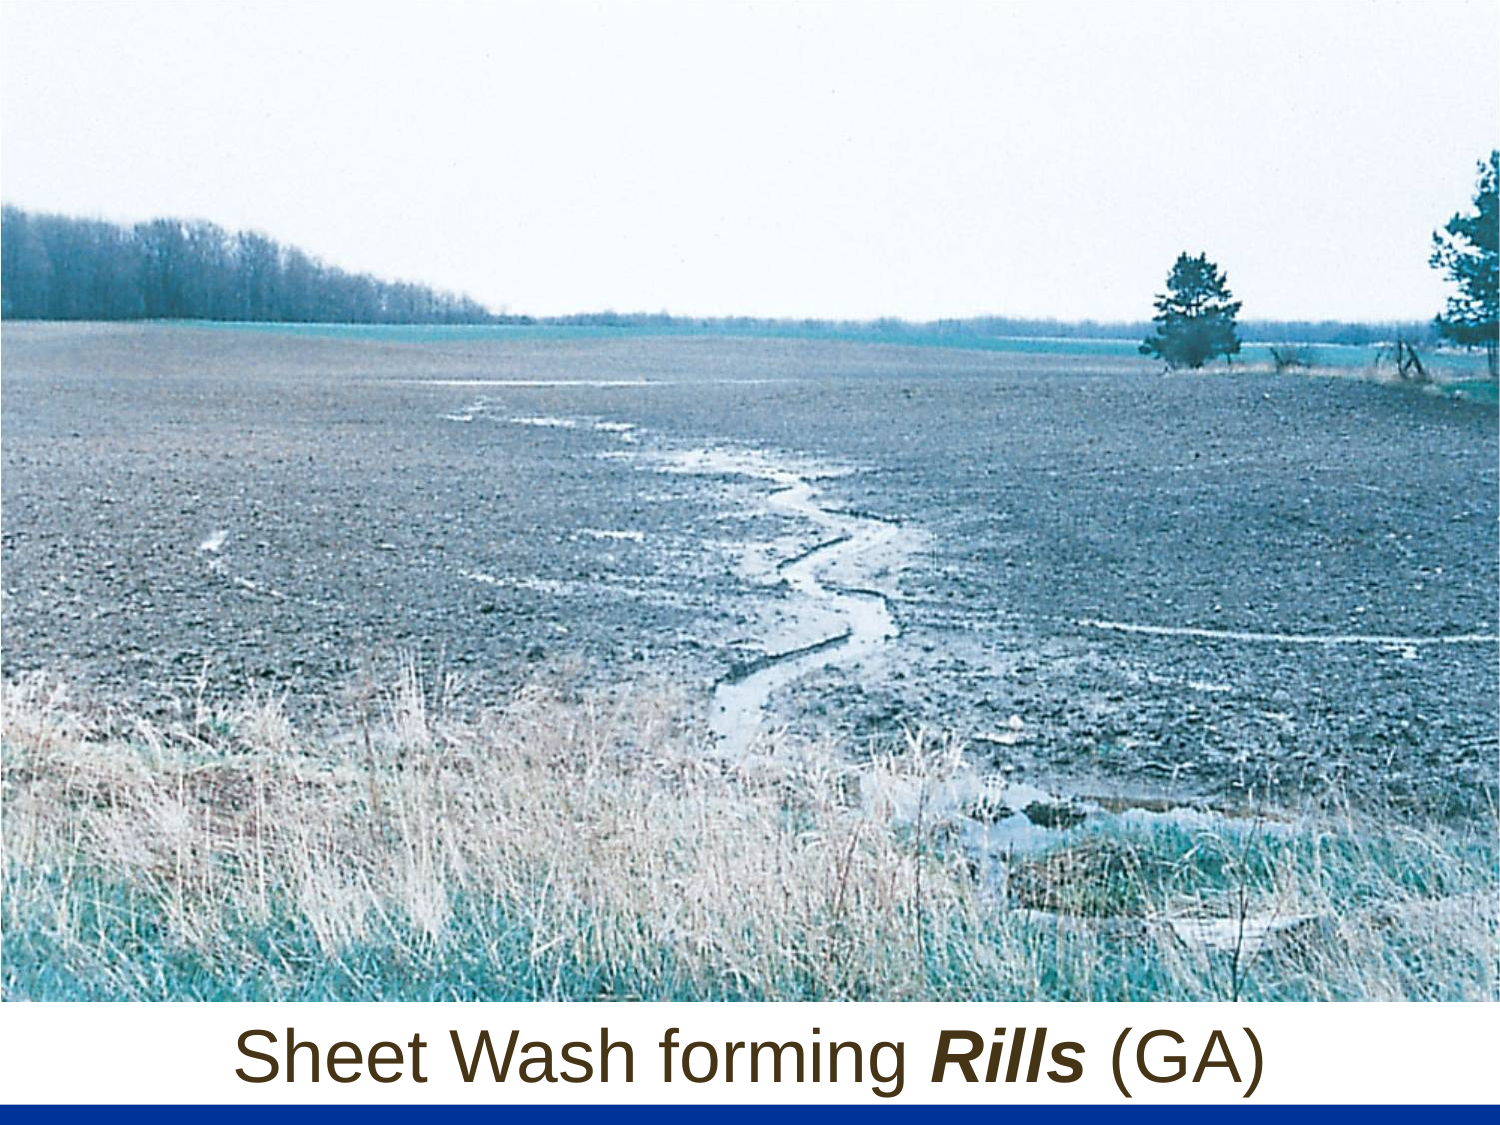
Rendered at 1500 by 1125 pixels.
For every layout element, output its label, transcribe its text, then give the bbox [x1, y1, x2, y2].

picture [0, 0, 1500, 1002]
text_box Sheet Wash forming Rills (GA) [0, 1008, 1500, 1105]
